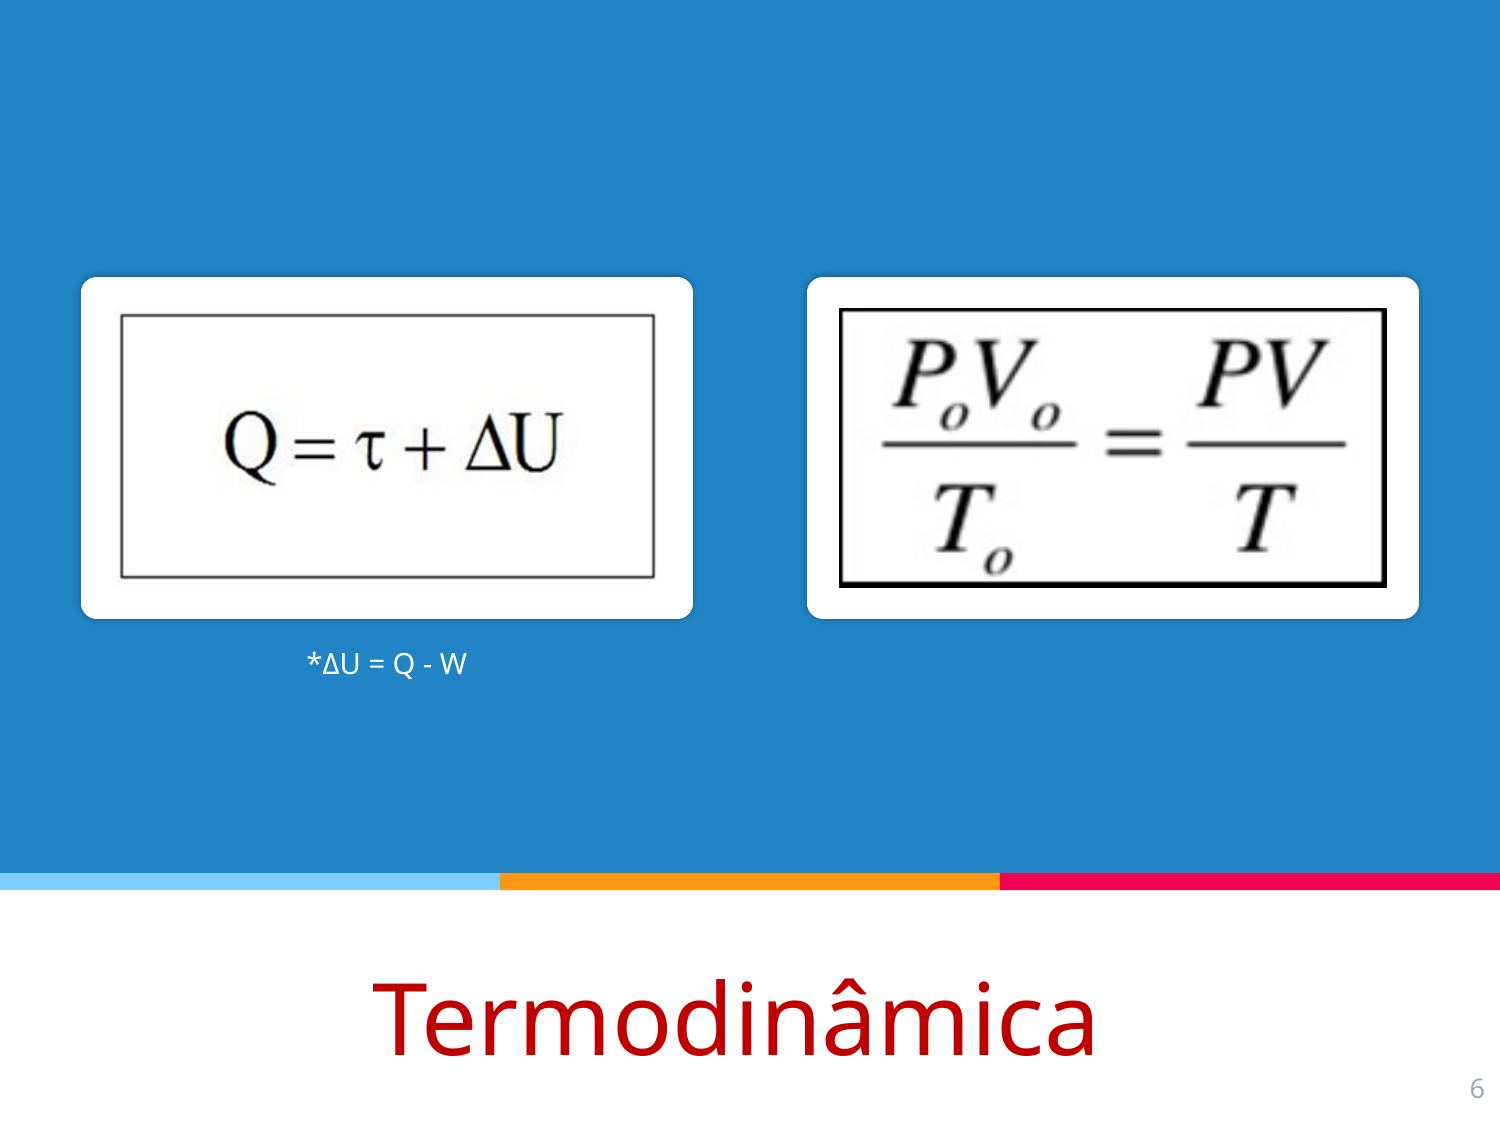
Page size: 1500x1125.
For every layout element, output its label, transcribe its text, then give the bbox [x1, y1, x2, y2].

slide_number 6 [0, 1056, 1500, 1125]
picture [838, 307, 1388, 588]
picture [112, 307, 662, 588]
title Termodinâmica [112, 837, 1388, 1056]
text_box *ΔU = Q - W [165, 637, 609, 758]
